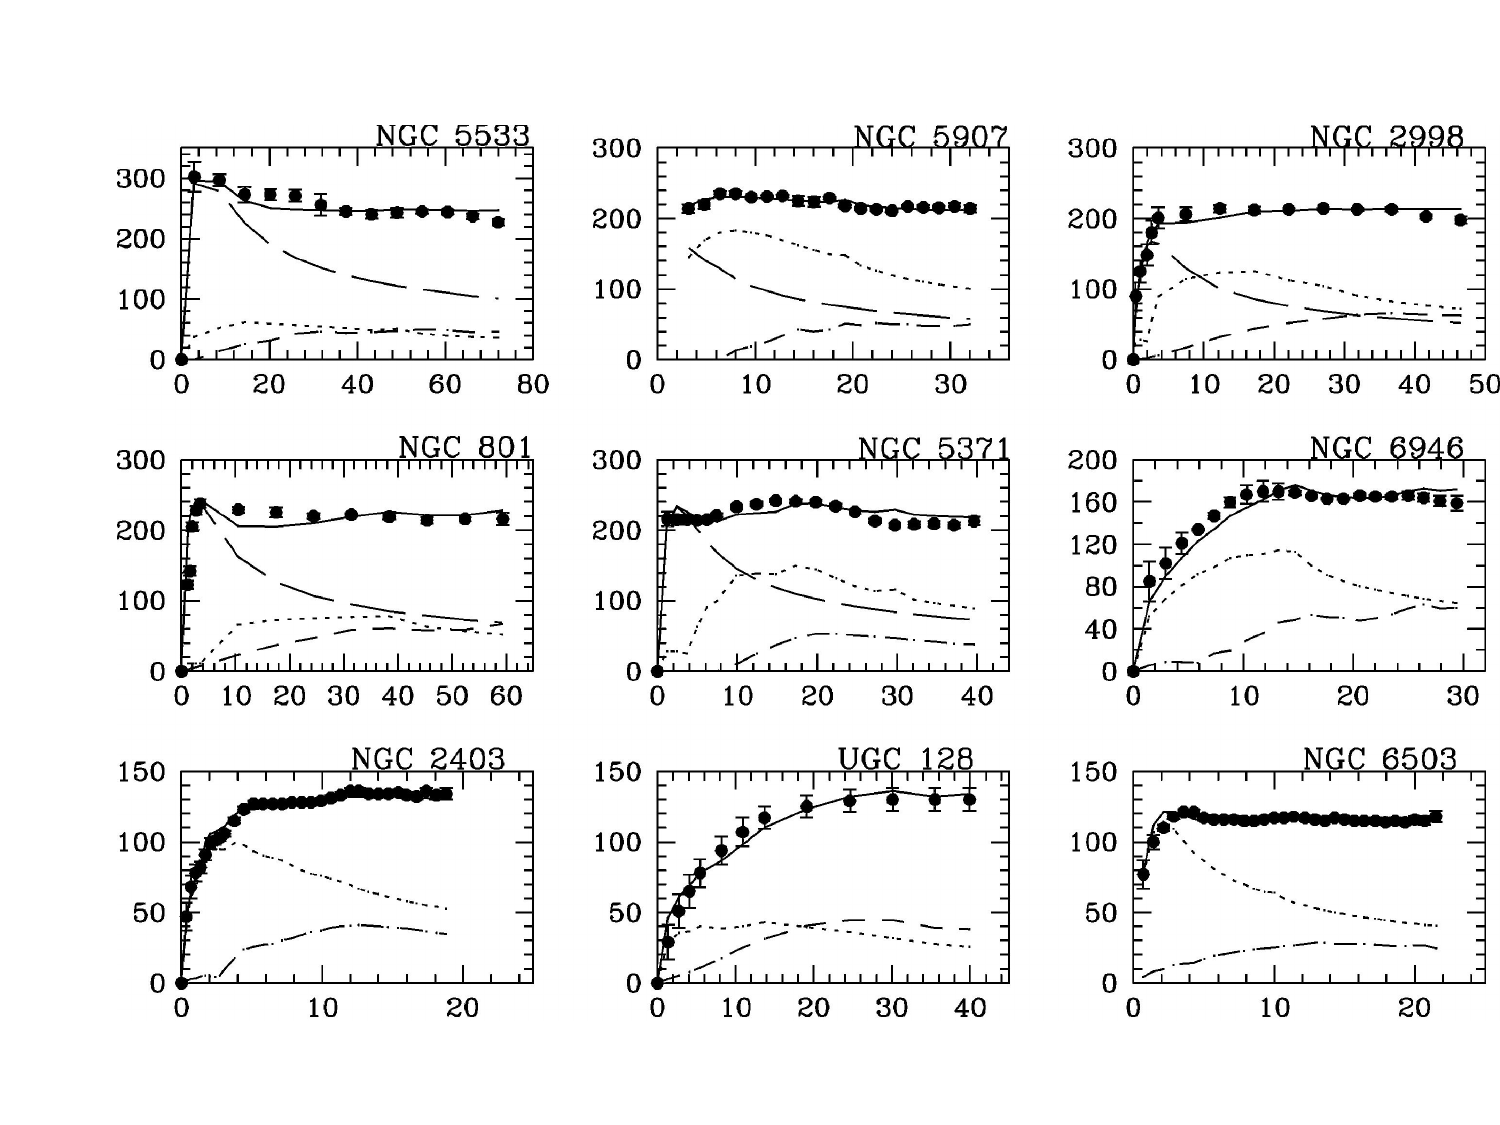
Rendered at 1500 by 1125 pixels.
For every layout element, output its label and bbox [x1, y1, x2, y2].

picture [116, 124, 1500, 1021]
